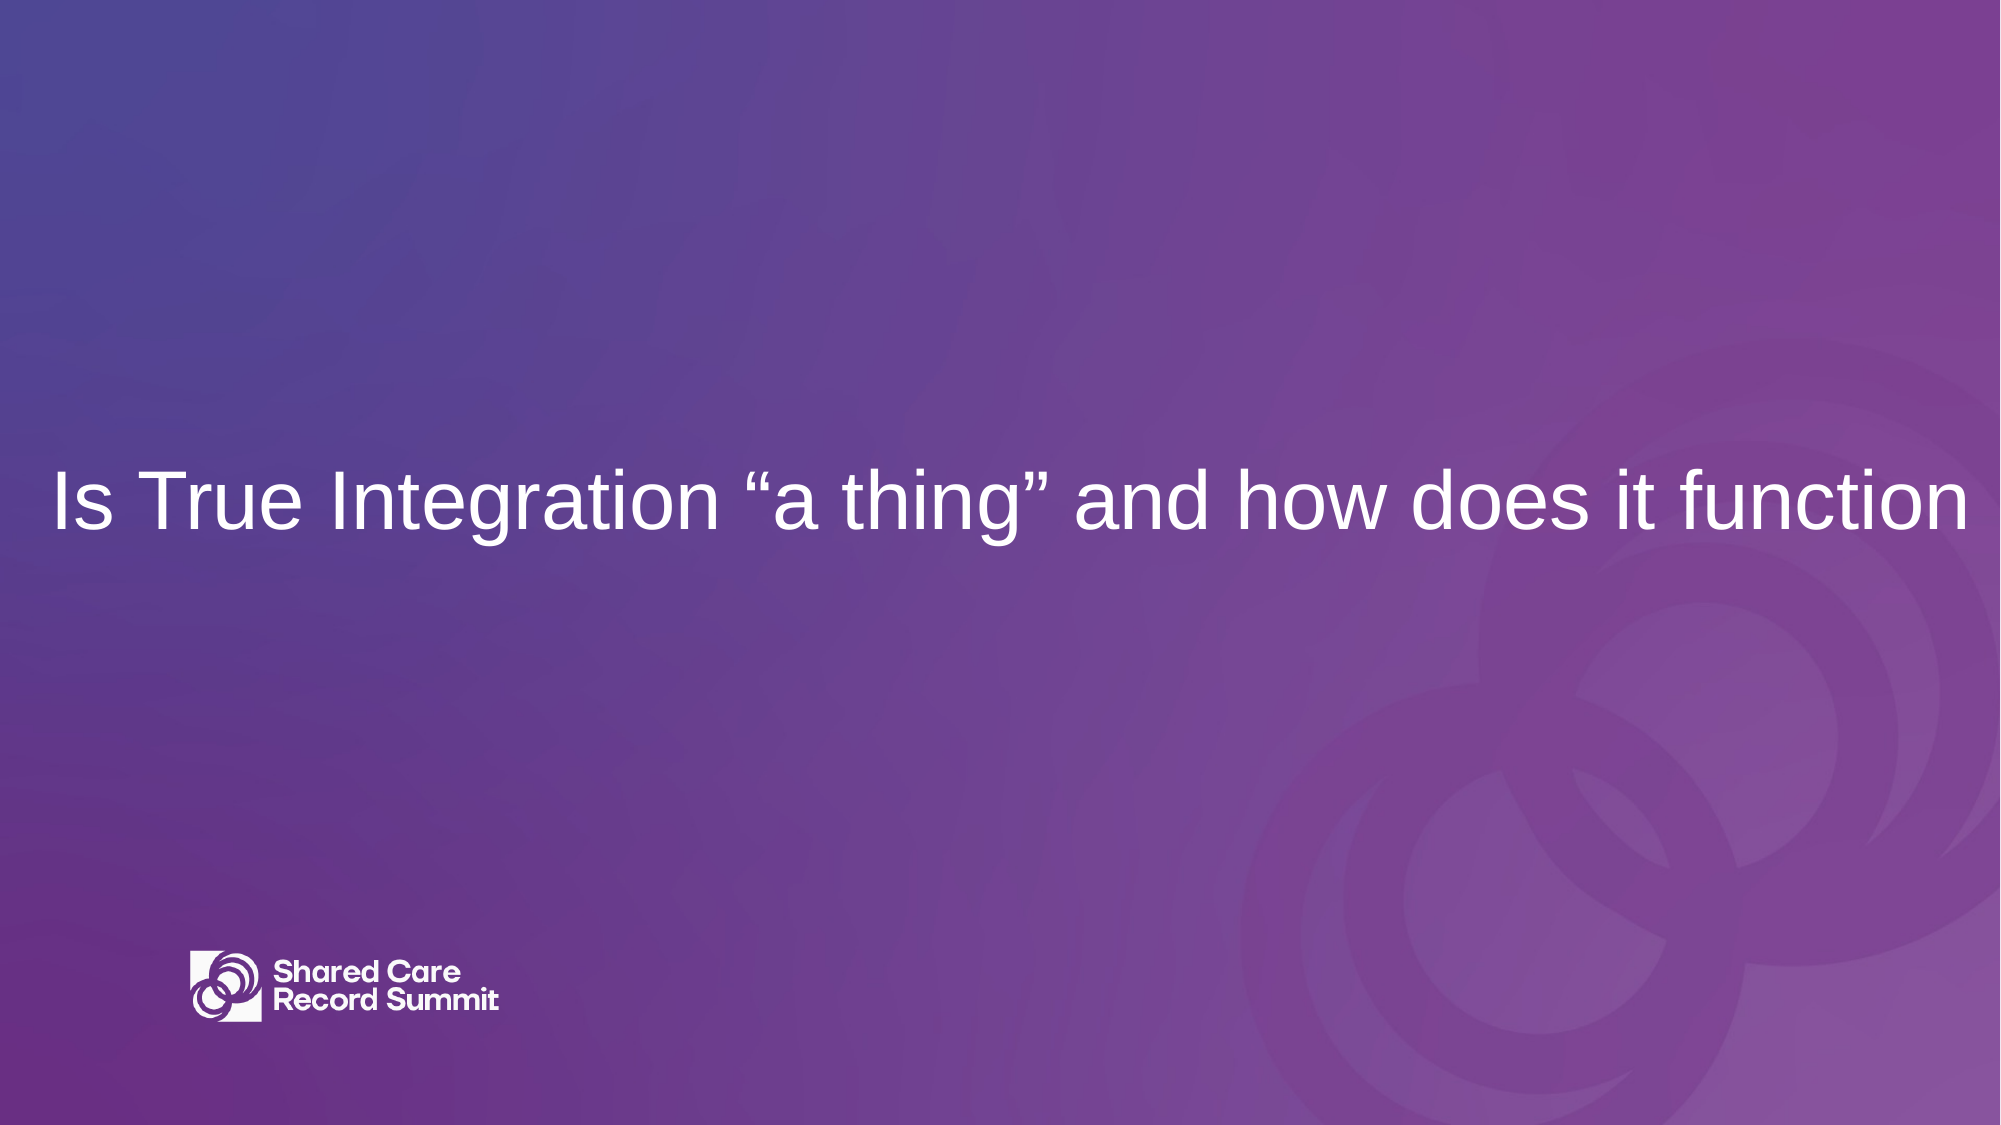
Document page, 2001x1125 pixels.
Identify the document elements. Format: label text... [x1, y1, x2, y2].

picture [0, 0, 2001, 1125]
text_box Is True Integration “a thing” and how does it function [0, 345, 2000, 660]
